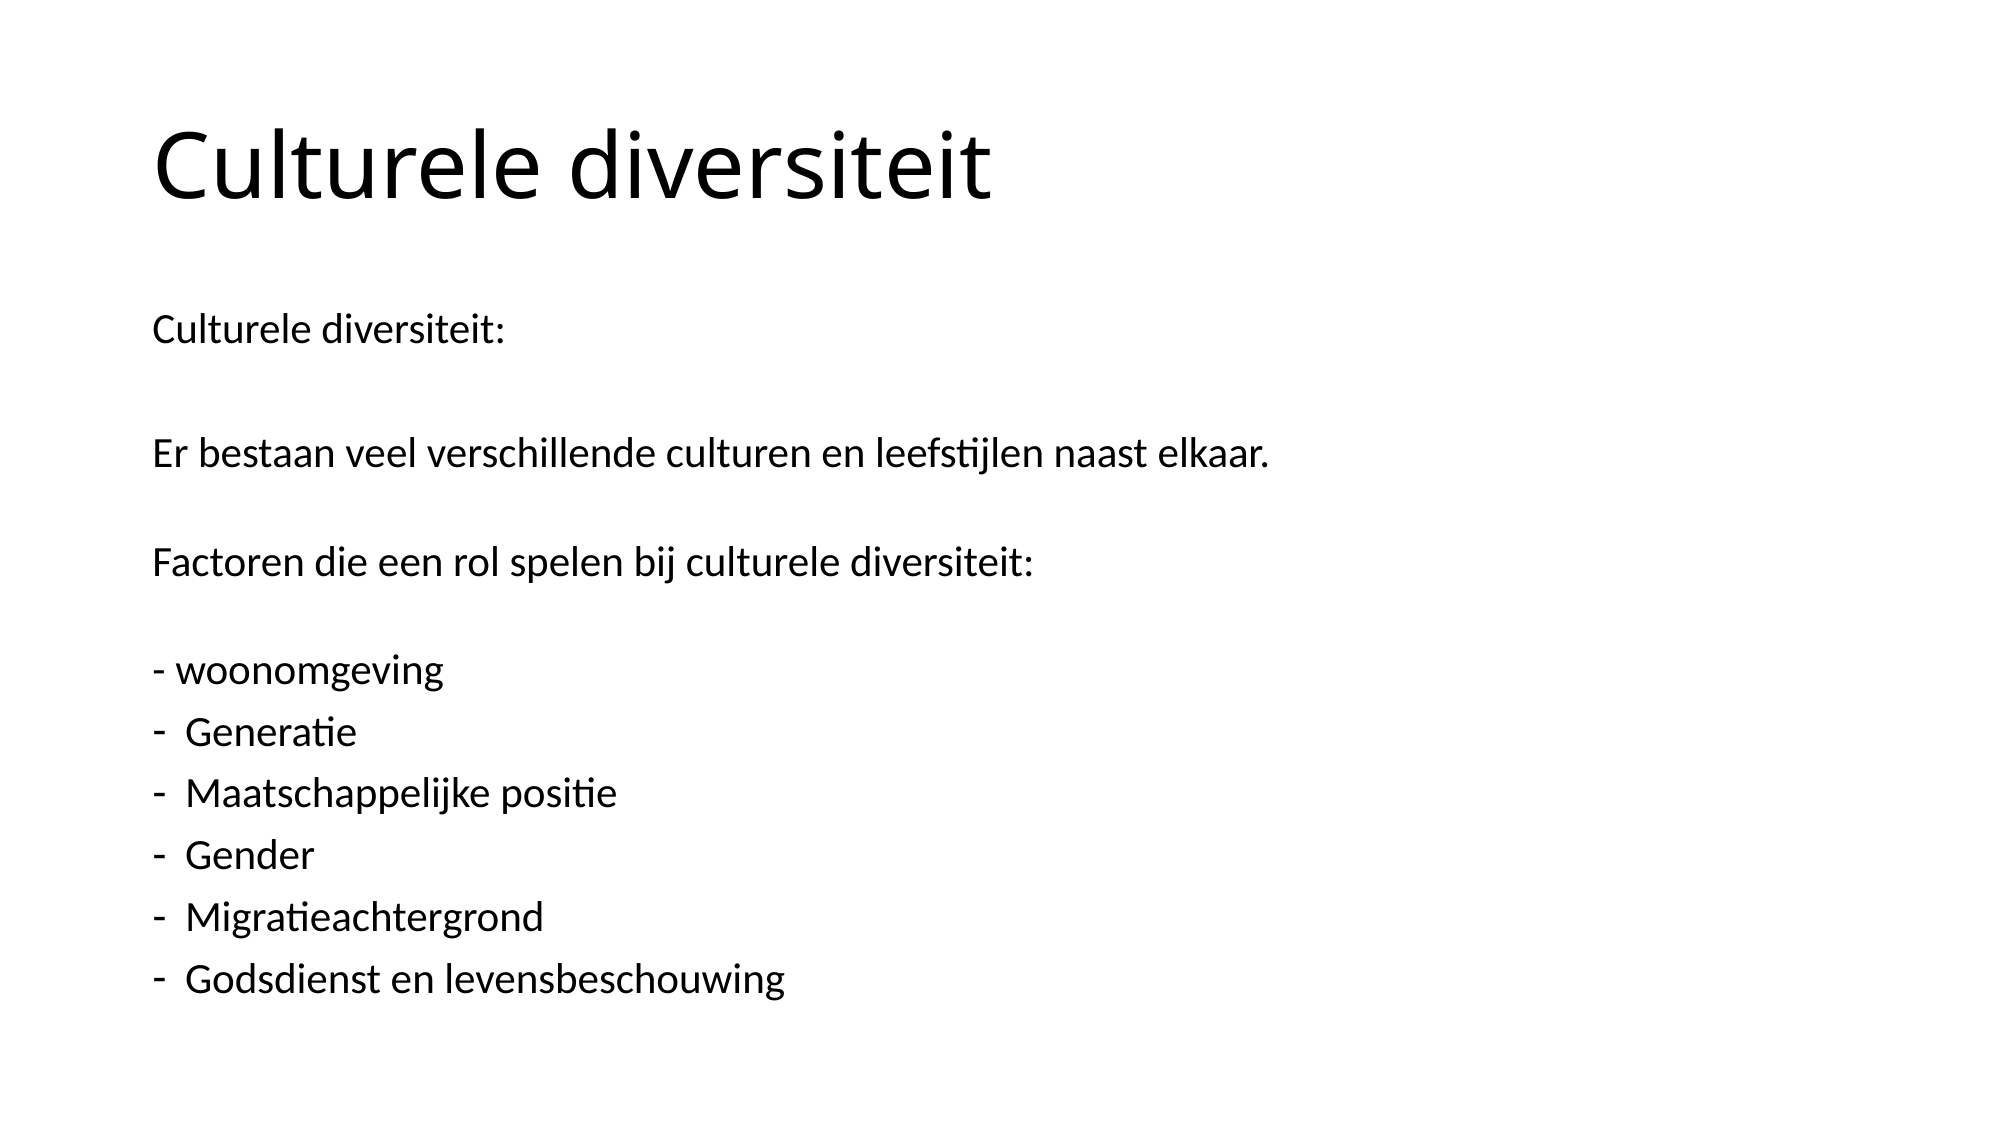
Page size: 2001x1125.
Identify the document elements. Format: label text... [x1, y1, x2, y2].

title Culturele diversiteit [137, 59, 1863, 278]
list Culturele diversiteit: Er bestaan veel verschillende culturen en leefstijlen naast elkaar. Factoren die een rol spelen bij culturele diversiteit: - woonomgeving Generatie Maatschappelijke positie Gender Migratieachtergrond Godsdienst en levensbeschouwing [137, 299, 1863, 1014]
